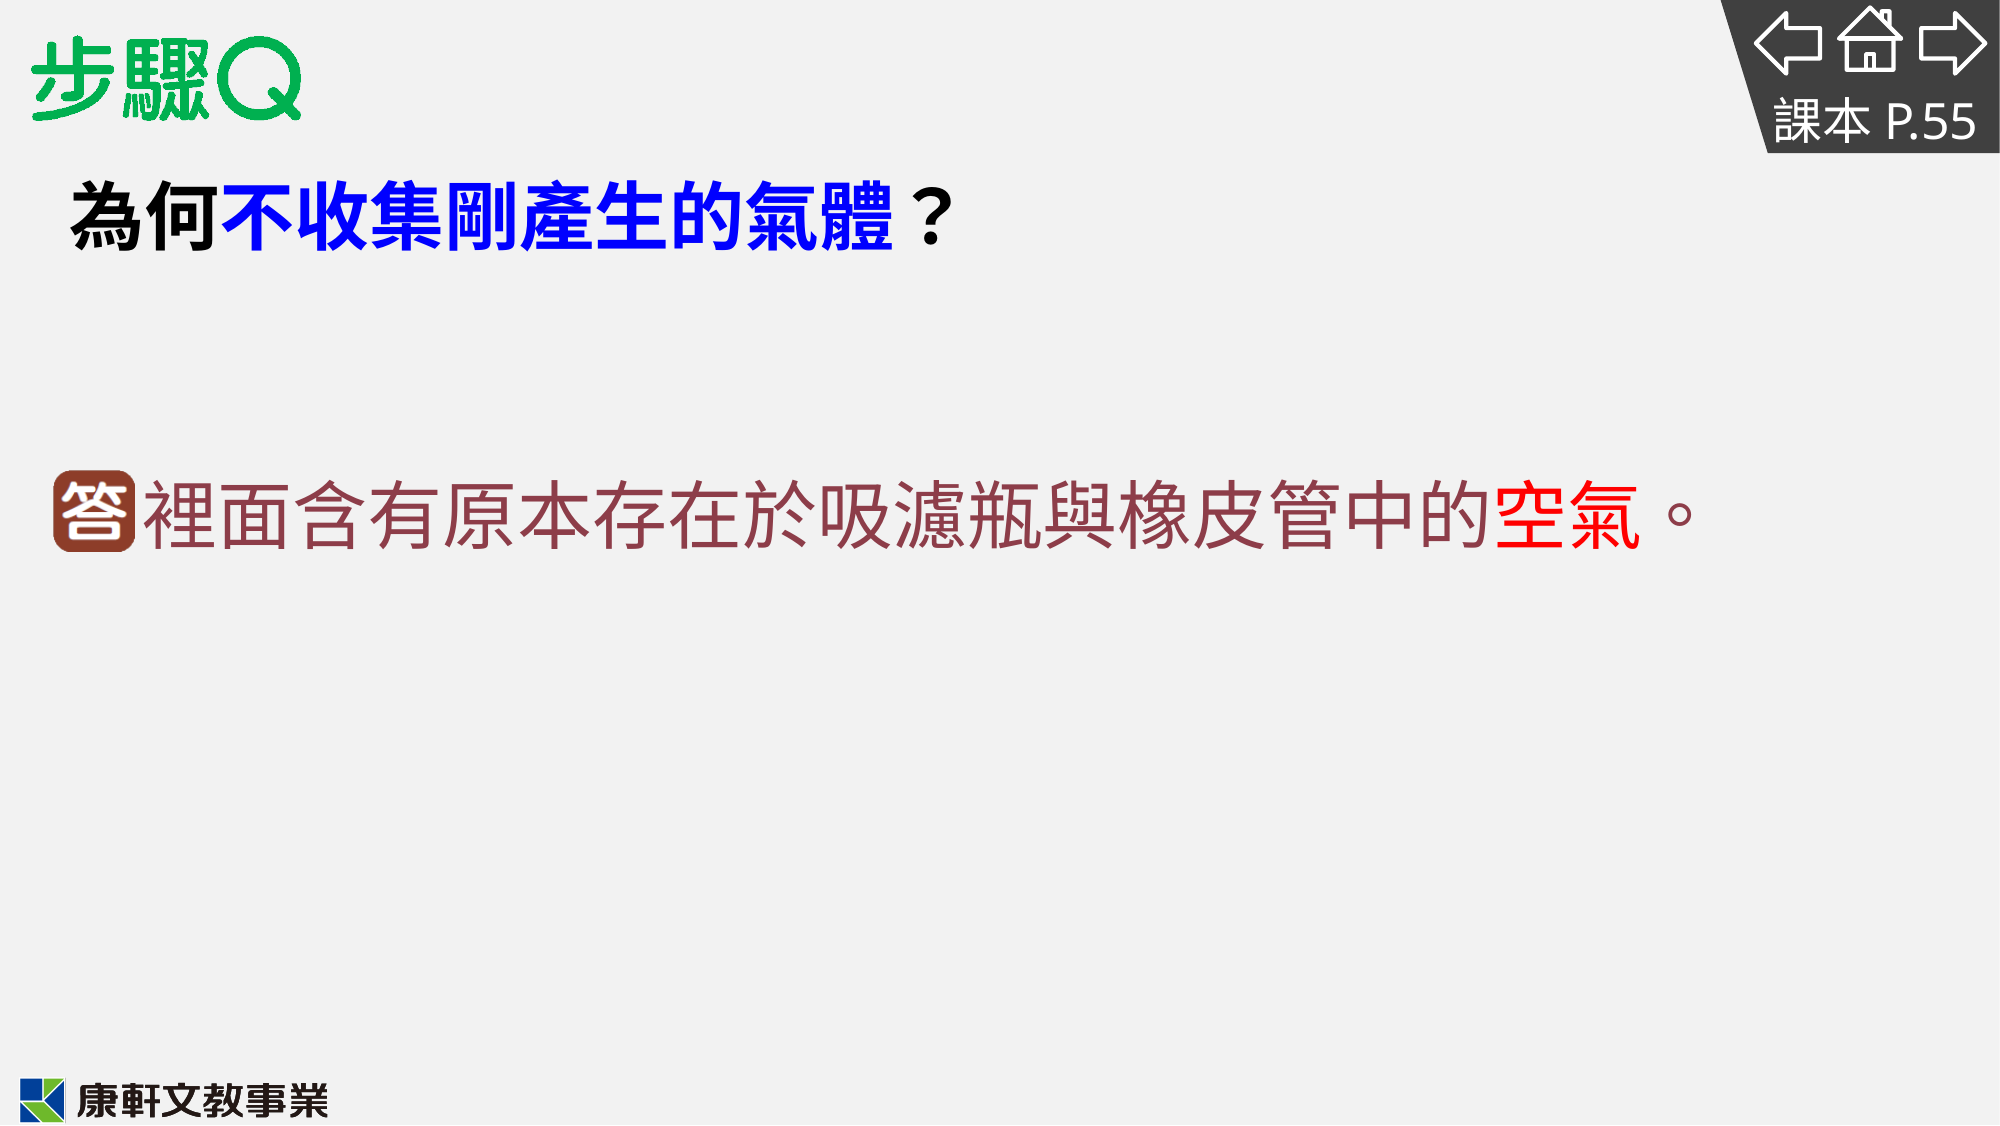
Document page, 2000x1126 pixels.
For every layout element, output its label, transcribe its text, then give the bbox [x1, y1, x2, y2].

picture [31, 35, 301, 121]
list 課本P.55 [1757, 81, 2000, 153]
picture [0, 1070, 351, 1126]
list 為何不收集剛產生的氣體？ [54, 162, 1945, 448]
picture [52, 470, 135, 552]
list 裡面含有原本存在於吸濾瓶與橡皮管中的空氣。 [128, 468, 1945, 1071]
